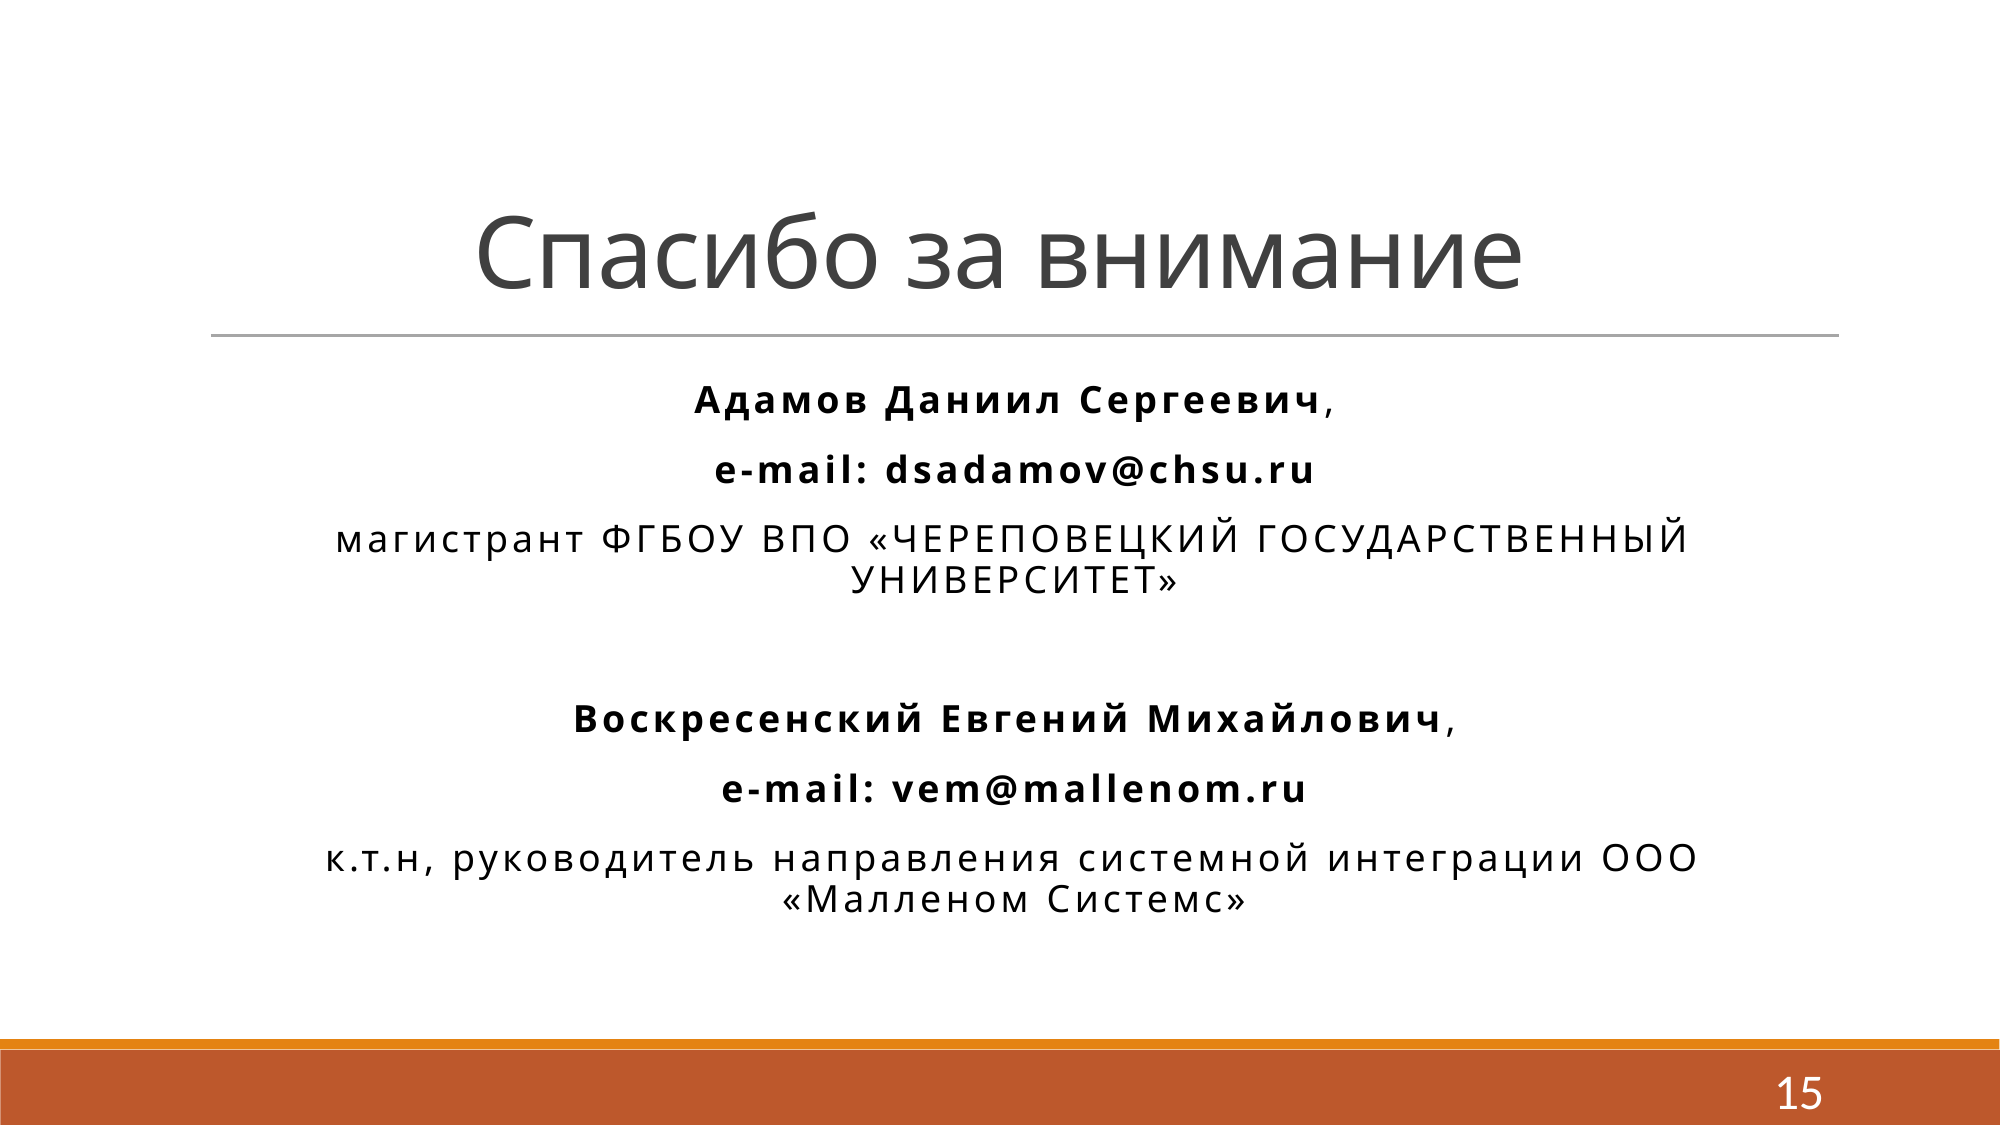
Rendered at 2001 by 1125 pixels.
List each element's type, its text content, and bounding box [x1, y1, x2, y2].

text_box [209, 296, 1840, 375]
slide_number 15 [1748, 1059, 1840, 1120]
text_box Адамов Даниил Сергеевич, e-mail: dsadamov@chsu.ru магистрант ФГБОУ ВПО «ЧЕРЕПОВЕЦКИЙ ГОСУДАРСТВЕННЫЙ УНИВЕРСИТЕТ» Воскресенский Евгений Михайлович, e-mail: vem@mallenom.ru к.т.н, руководитель направления системной интеграции ООО «Малленом Системс» [189, 373, 1840, 867]
text_box Спасибо за внимание [141, 201, 1859, 317]
